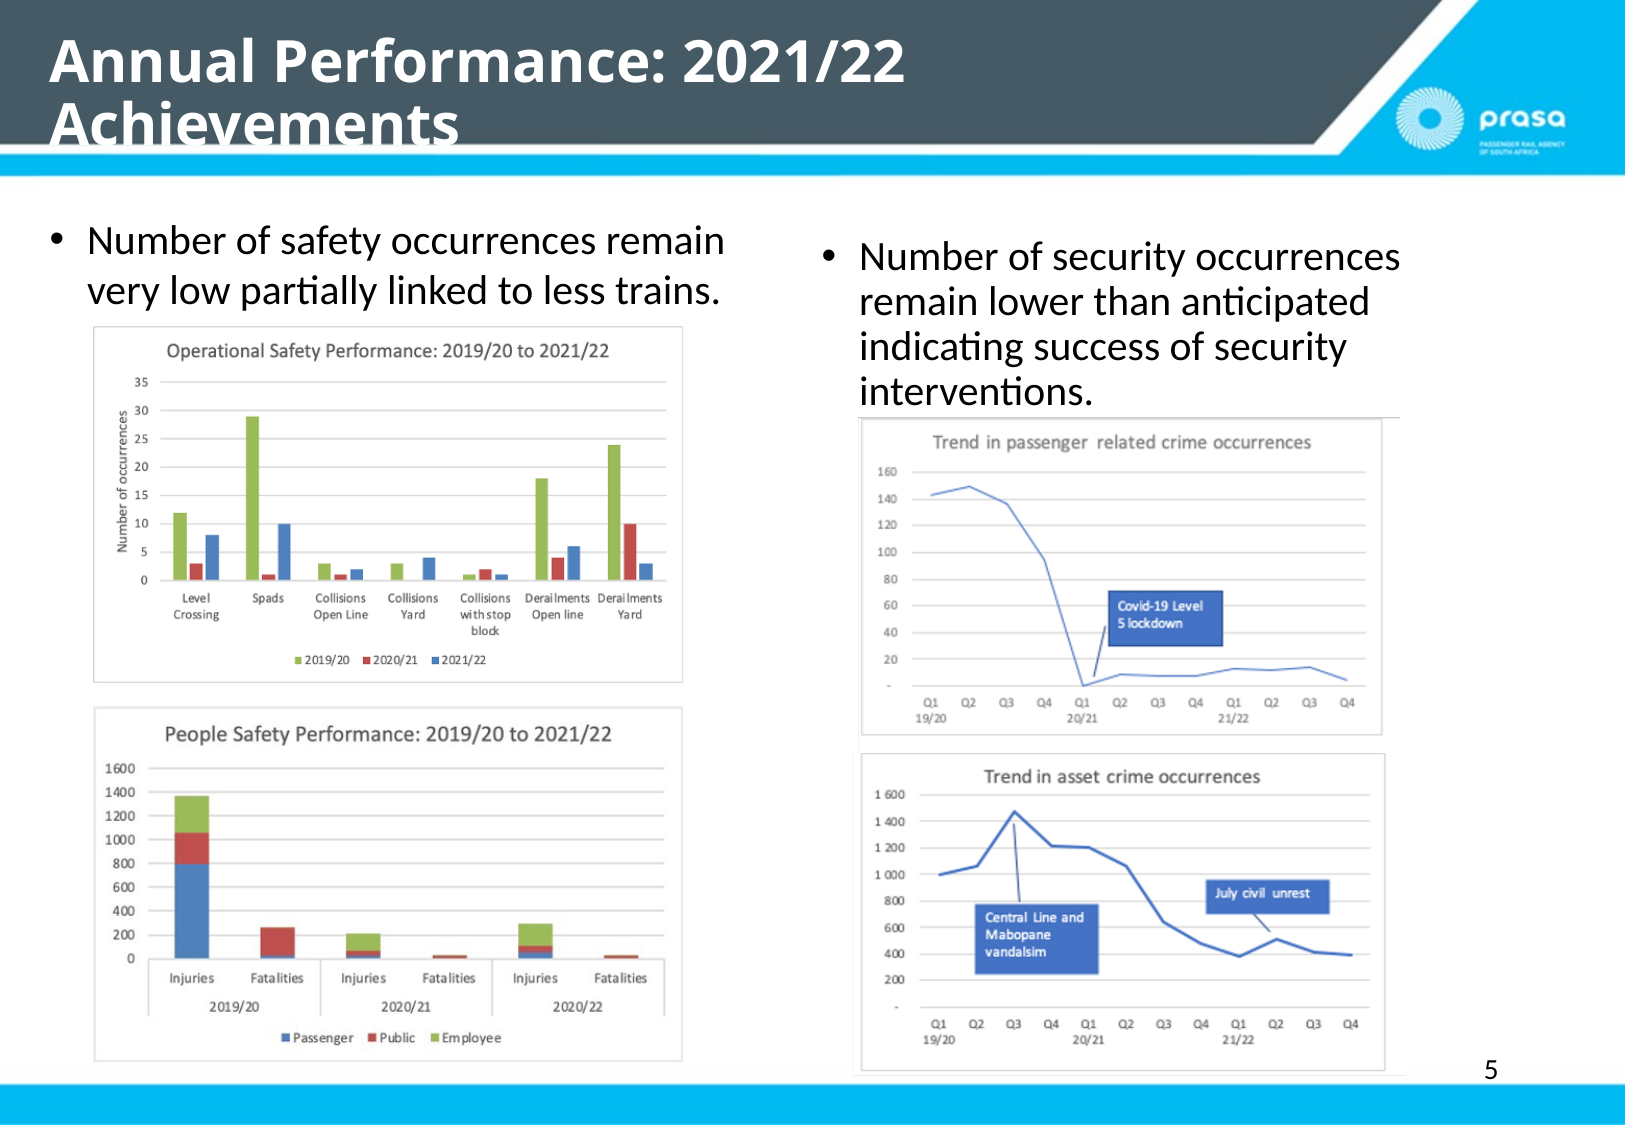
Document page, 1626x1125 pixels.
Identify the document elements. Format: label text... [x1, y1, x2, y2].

picture [1538, 141, 1565, 147]
list Number of security occurrences remain lower than anticipated indicating success of security interventions. [806, 227, 1529, 988]
picture [0, 174, 1625, 1085]
picture [1396, 87, 1464, 150]
picture [0, 0, 1479, 156]
list Number of safety occurrences remain very low partially linked to less trains. [34, 205, 757, 968]
picture [1479, 110, 1566, 131]
title Annual Performance: 2021/22 Achievements [34, 24, 1327, 139]
slide_number 5 [1147, 1042, 1514, 1103]
picture [1479, 141, 1538, 155]
